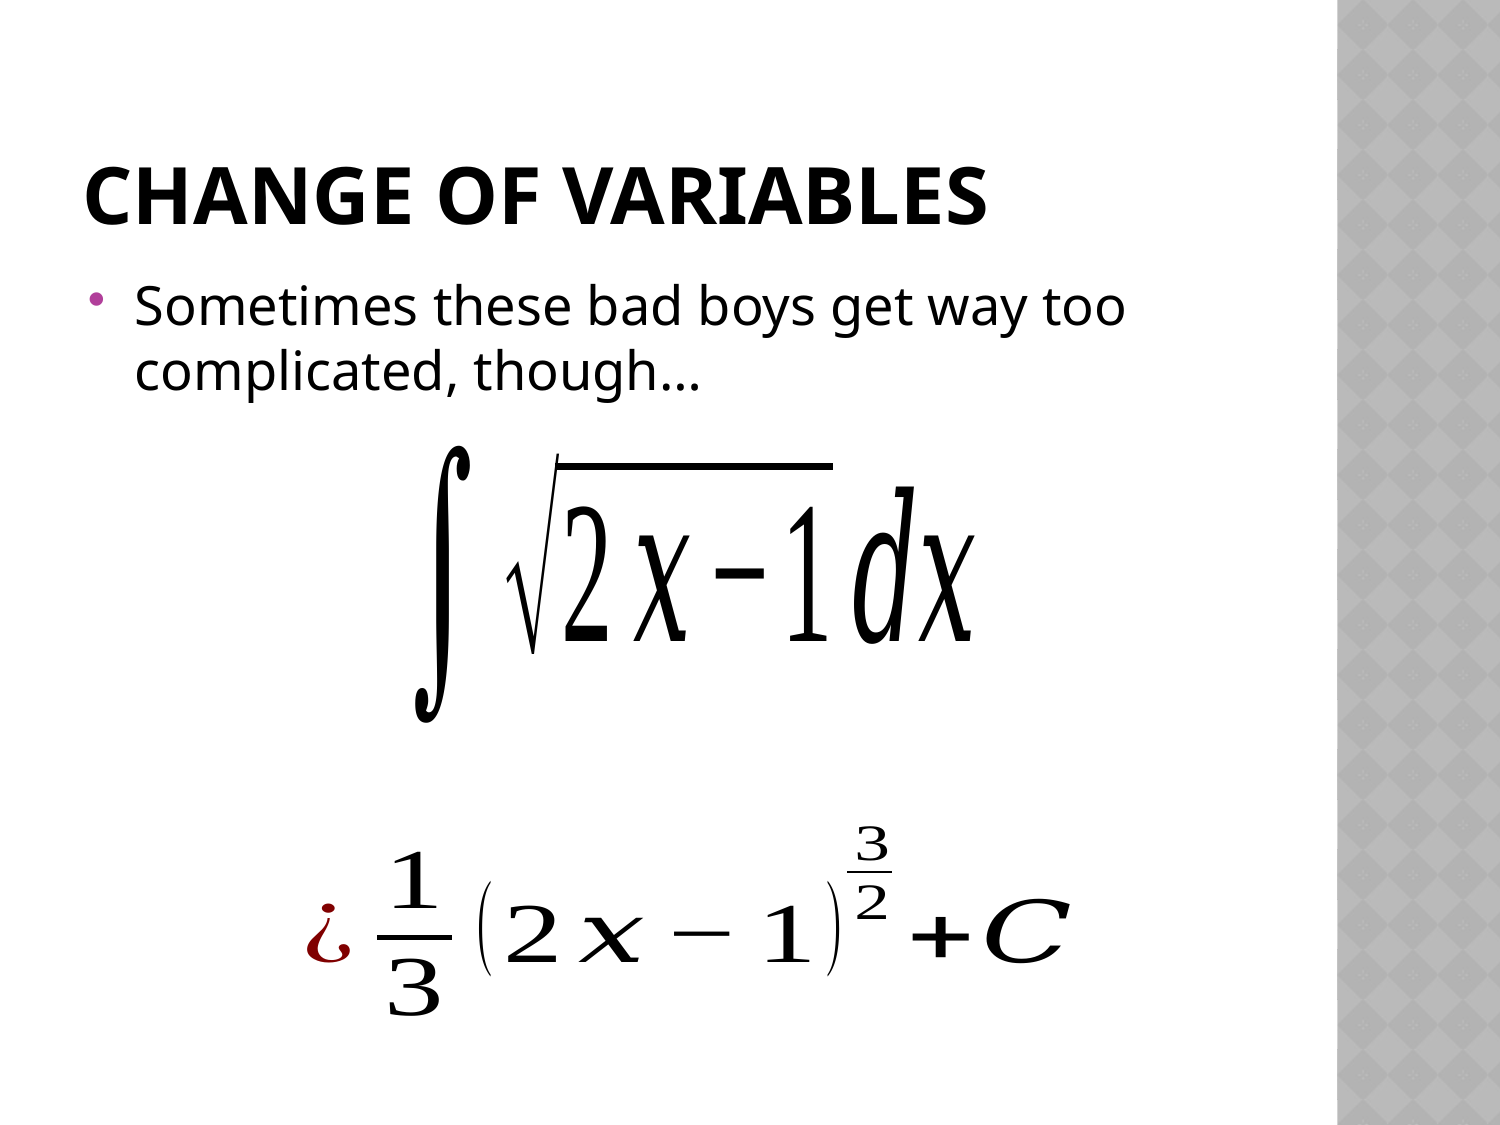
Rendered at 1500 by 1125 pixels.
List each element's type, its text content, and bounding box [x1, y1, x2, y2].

list Sometimes these bad boys get way too complicated, though… [75, 264, 1263, 1059]
title Change of Variables [75, 52, 1263, 240]
